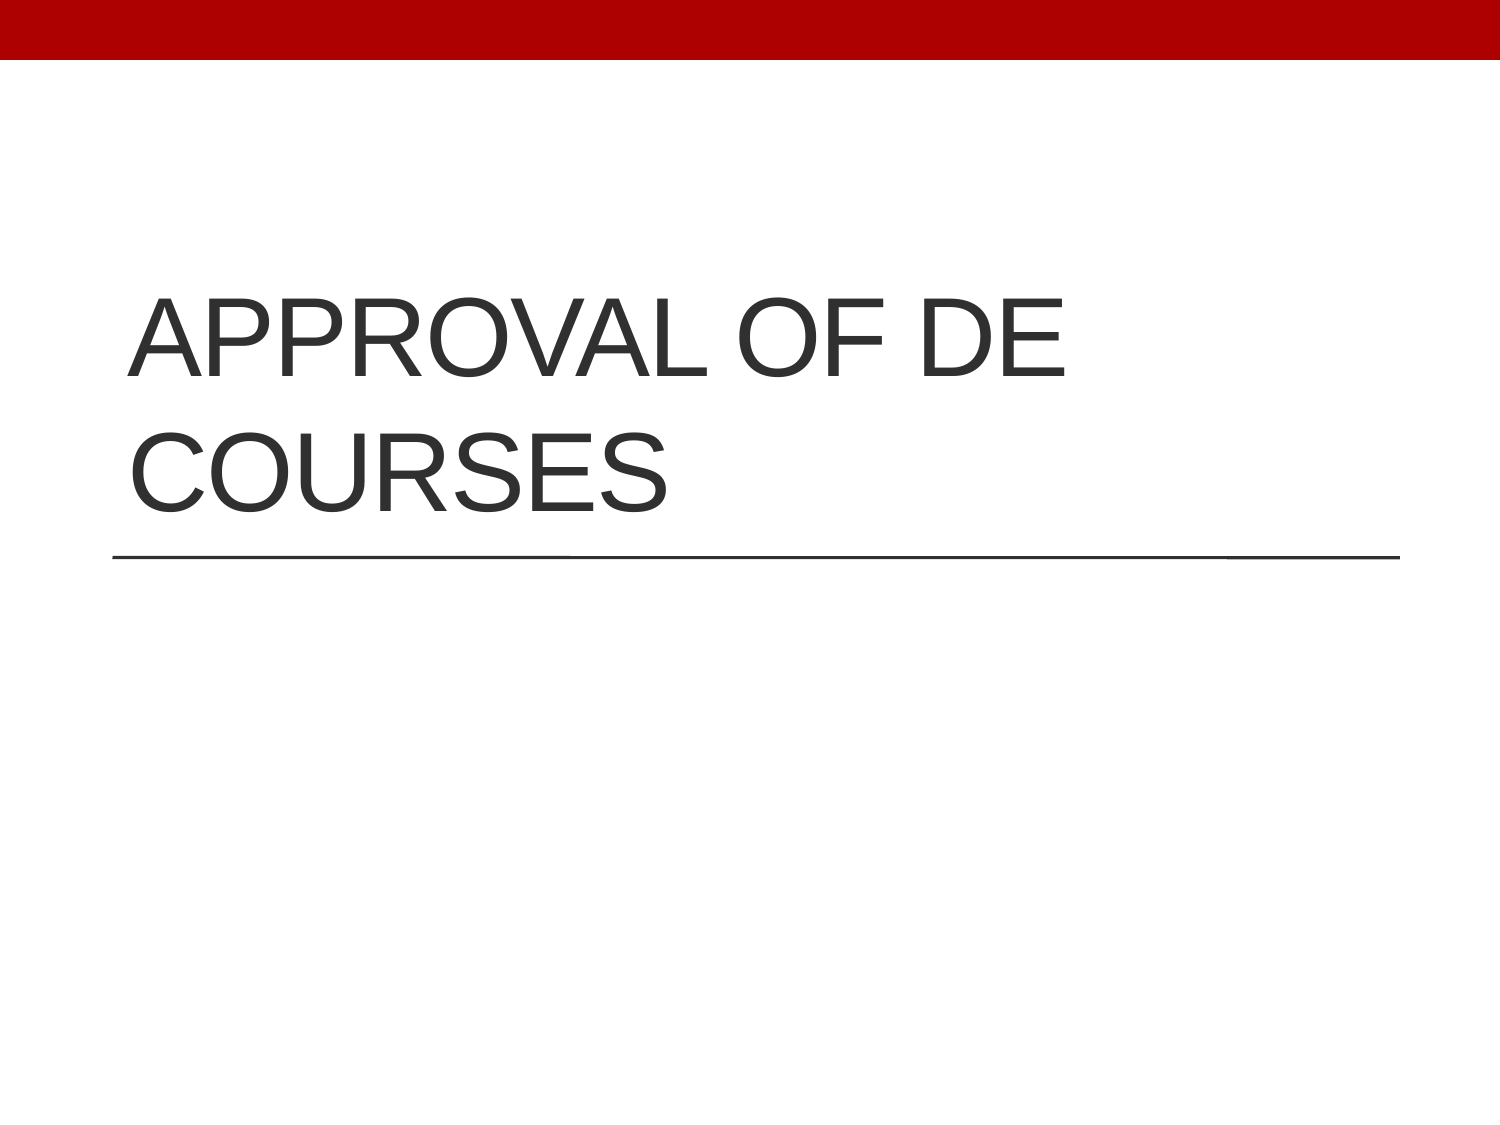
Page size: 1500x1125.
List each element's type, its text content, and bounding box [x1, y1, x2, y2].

title Approval of DE courses [112, 224, 1400, 542]
